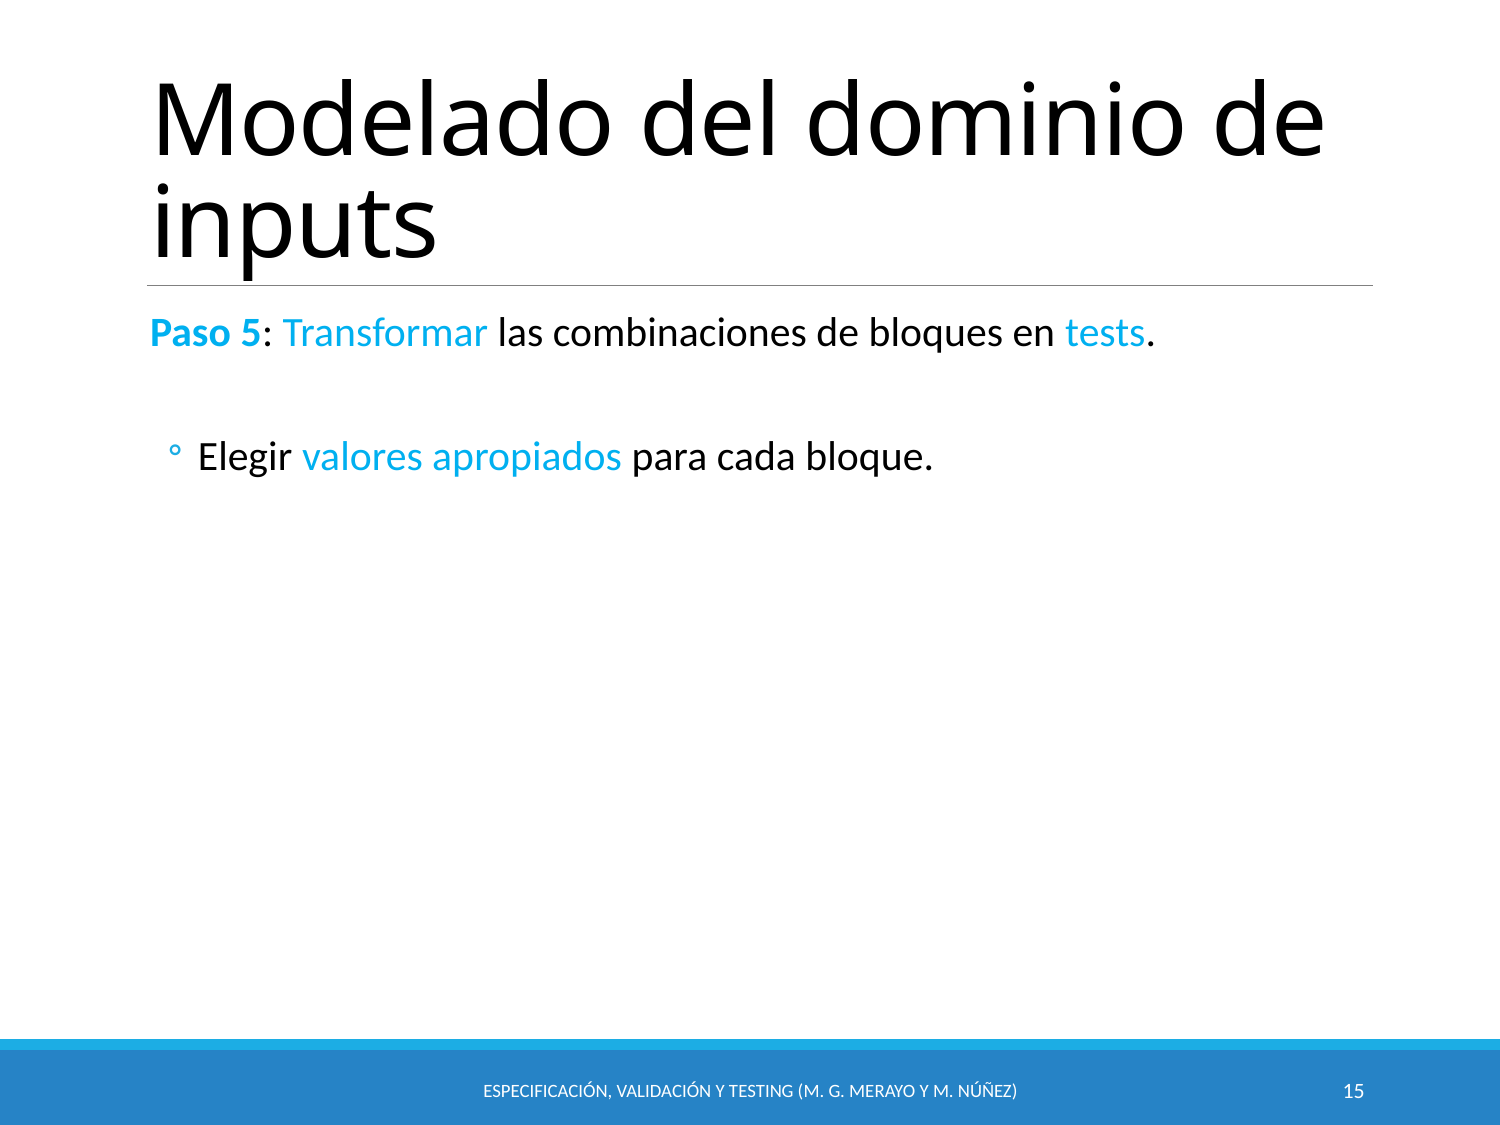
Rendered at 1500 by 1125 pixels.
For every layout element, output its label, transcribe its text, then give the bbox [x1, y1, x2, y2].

title Modelado del dominio de inputs [135, 47, 1459, 285]
slide_number 15 [1218, 1059, 1380, 1120]
list Paso 5: Transformar las combinaciones de bloques en tests. Elegir valores apropiados para cada bloque. [135, 302, 1306, 963]
footer Especificación, Validación y Testing (M. G. Merayo y M. Núñez) [453, 1059, 1047, 1120]
